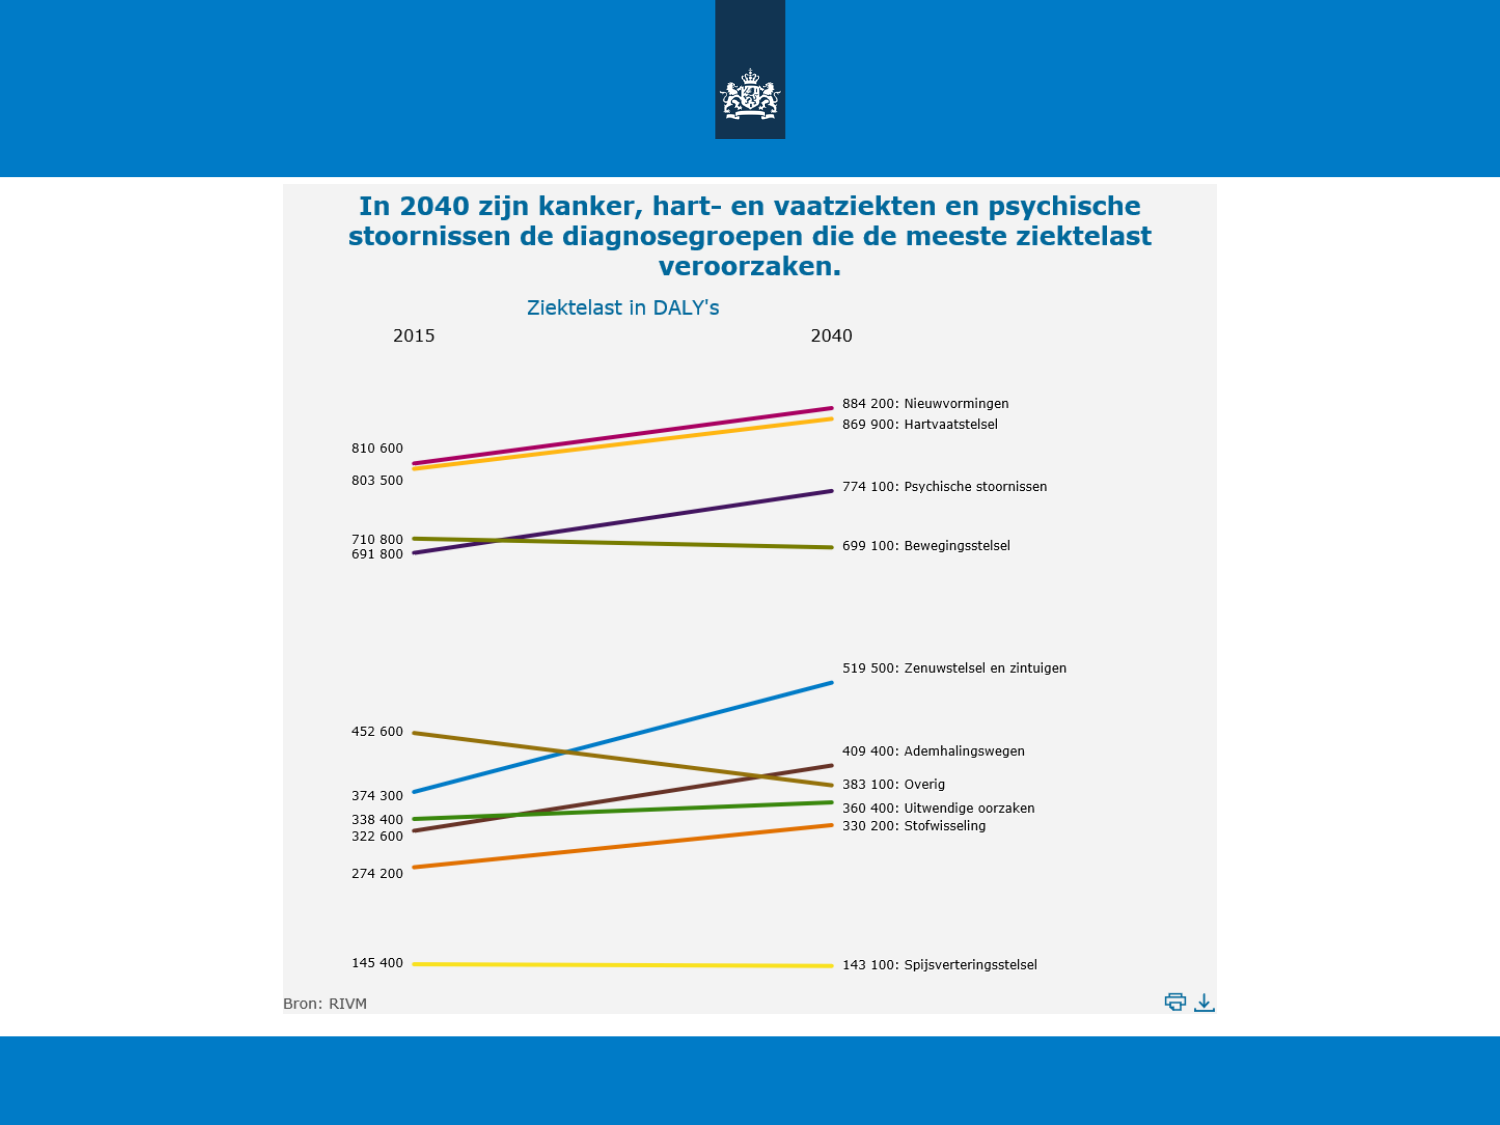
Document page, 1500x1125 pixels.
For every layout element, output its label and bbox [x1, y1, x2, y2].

picture [283, 184, 1217, 1015]
picture [0, 0, 1500, 139]
